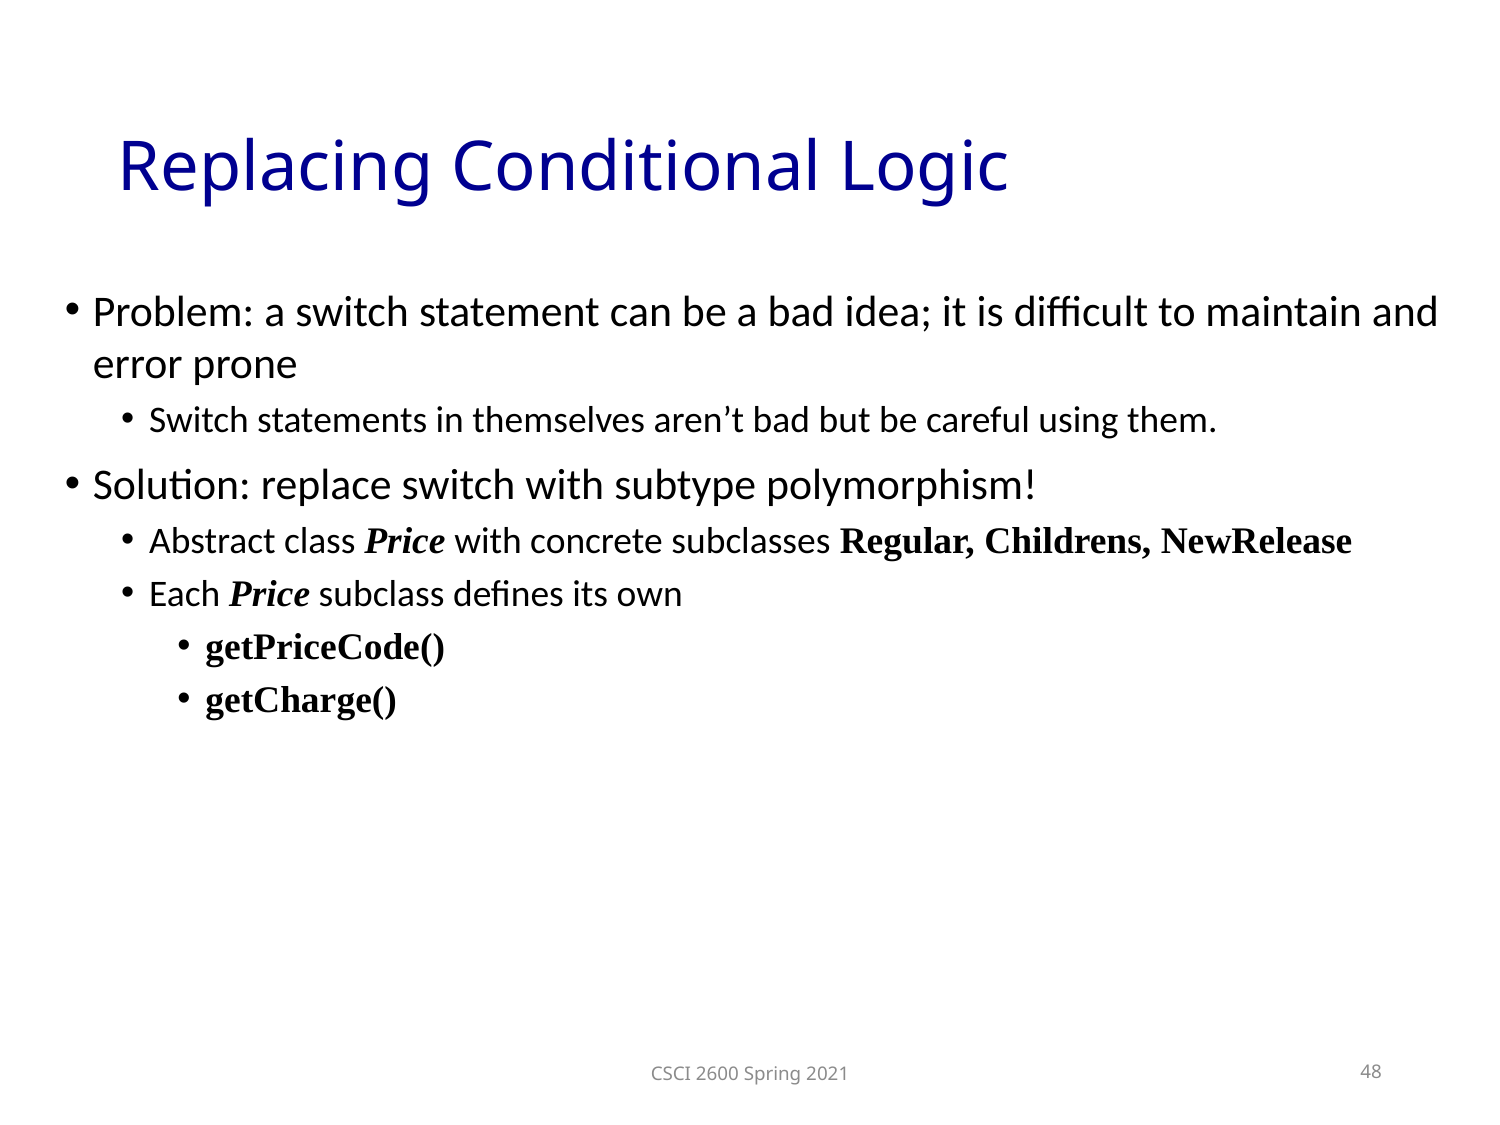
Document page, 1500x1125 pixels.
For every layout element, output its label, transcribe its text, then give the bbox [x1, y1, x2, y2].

text_box Replacing Conditional Logic [103, 59, 1397, 275]
text_box Problem: a switch statement can be a bad idea; it is difficult to maintain and error prone Switch statements in themselves aren’t bad but be careful using them. Solution: replace switch with subtype polymorphism! Abstract class Price with concrete subclasses Regular, Childrens, NewRelease Each Price subclass defines its own getPriceCode() getCharge() [50, 275, 1475, 950]
text_box CSCI 2600 Spring 2021 [496, 1042, 1003, 1103]
text_box 48 [1059, 1042, 1397, 1103]
